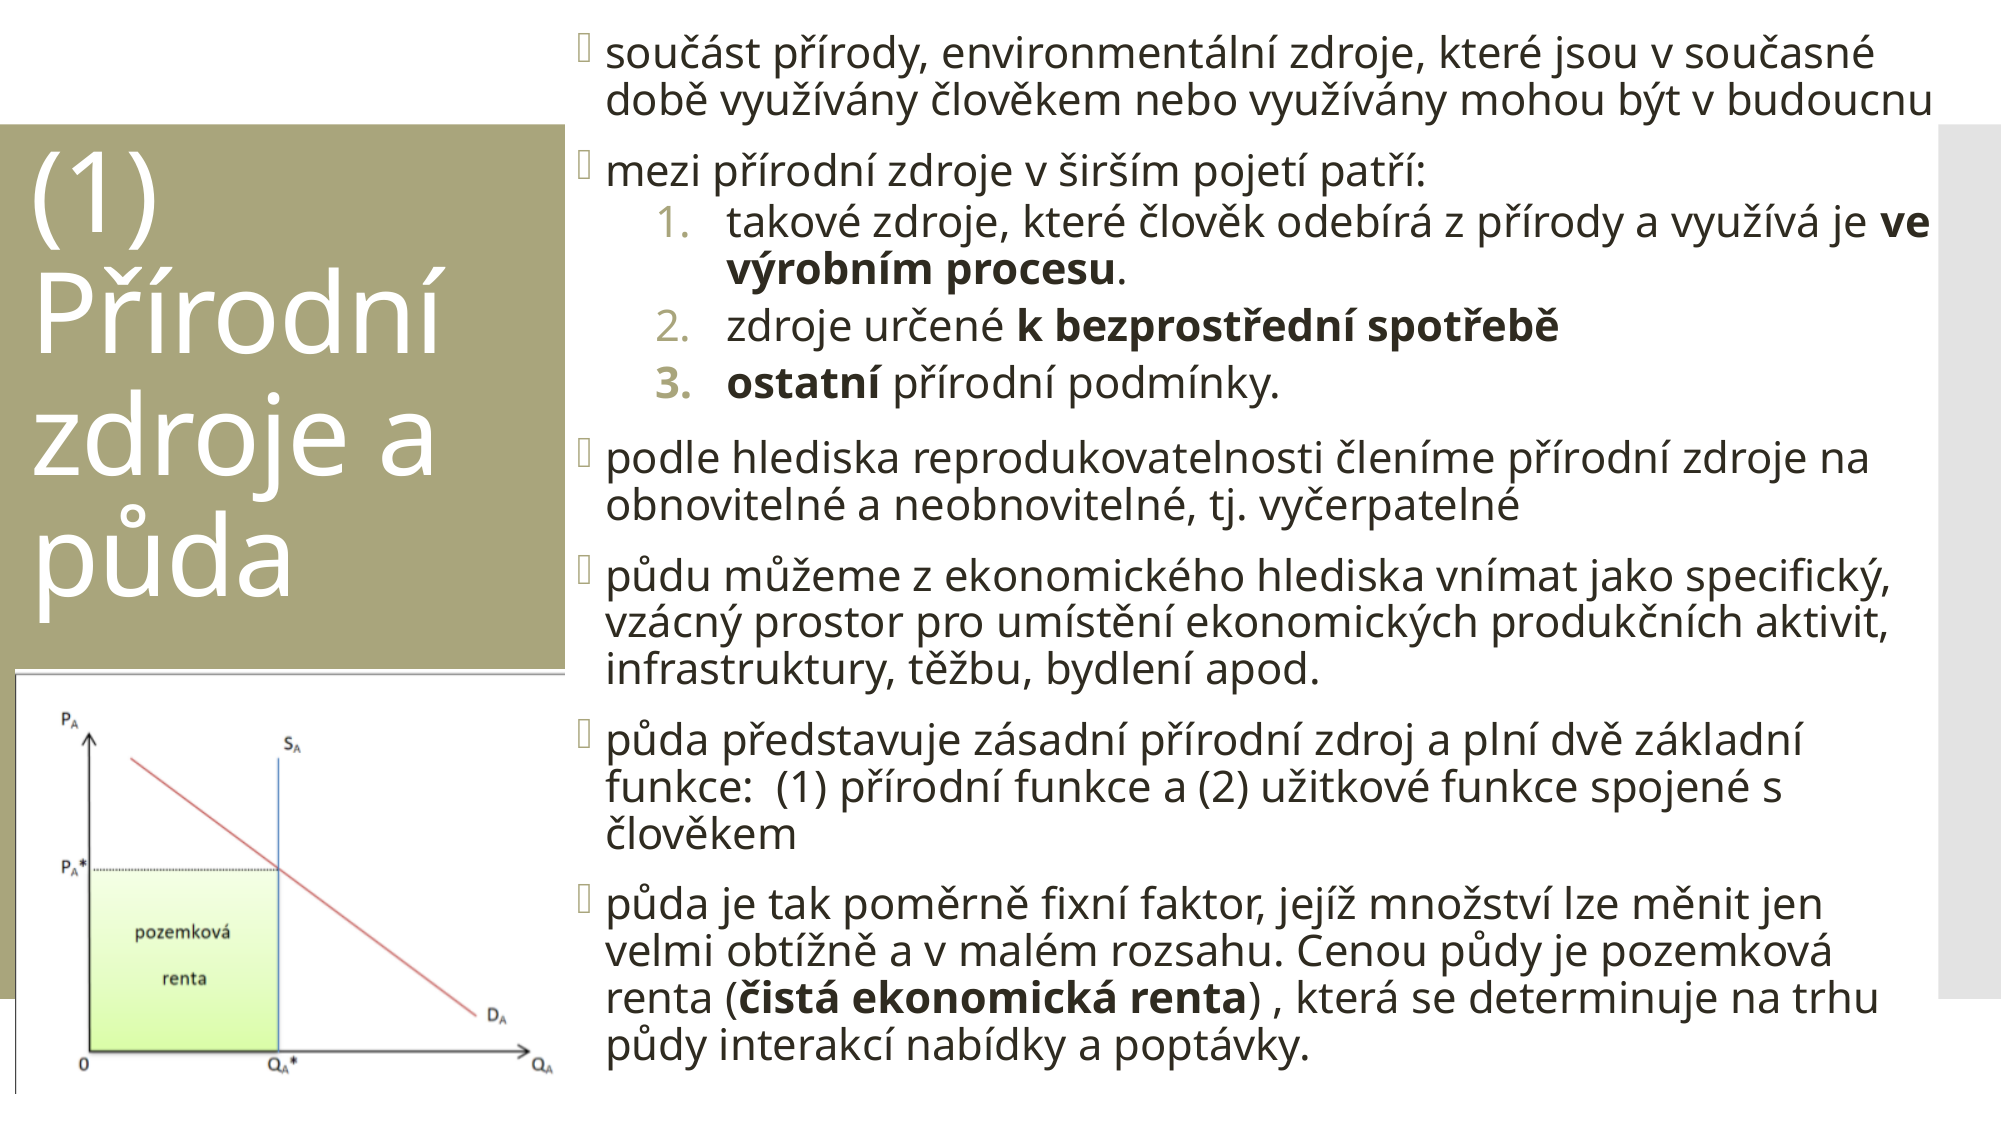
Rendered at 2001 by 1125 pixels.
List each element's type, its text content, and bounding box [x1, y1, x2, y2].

title (1) Přírodní zdroje a půda [15, 43, 525, 669]
list součást přírody, environmentální zdroje, které jsou v současné době využívány člověkem nebo využívány mohou být v budoucnu mezi přírodní zdroje v širším pojetí patří: takové zdroje, které člověk odebírá z přírody a využívá je ve výrobním procesu. zdroje určené k bezprostřední spotřebě ostatní přírodní podmínky. podle hlediska reprodukovatelnosti členíme přírodní zdroje na obnovitelné a neobnovitelné, tj. vyčerpatelné půdu můžeme z ekonomického hlediska vnímat jako specifický, vzácný prostor pro umístění ekonomických produkčních aktivit, infrastruktury, těžbu, bydlení apod. půda představuje zásadní přírodní zdroj a plní dvě základní funkce: (1) přírodní funkce a (2) užitkové funkce spojené s člověkem půda je tak poměrně fixní faktor, jejíž množství lze měnit jen velmi obtížně a v malém rozsahu. Cenou půdy je pozemková renta (čistá ekonomická renta) , která se determinuje na trhu půdy interakcí nabídky a poptávky. [561, 23, 1959, 1115]
picture [14, 669, 565, 1094]
